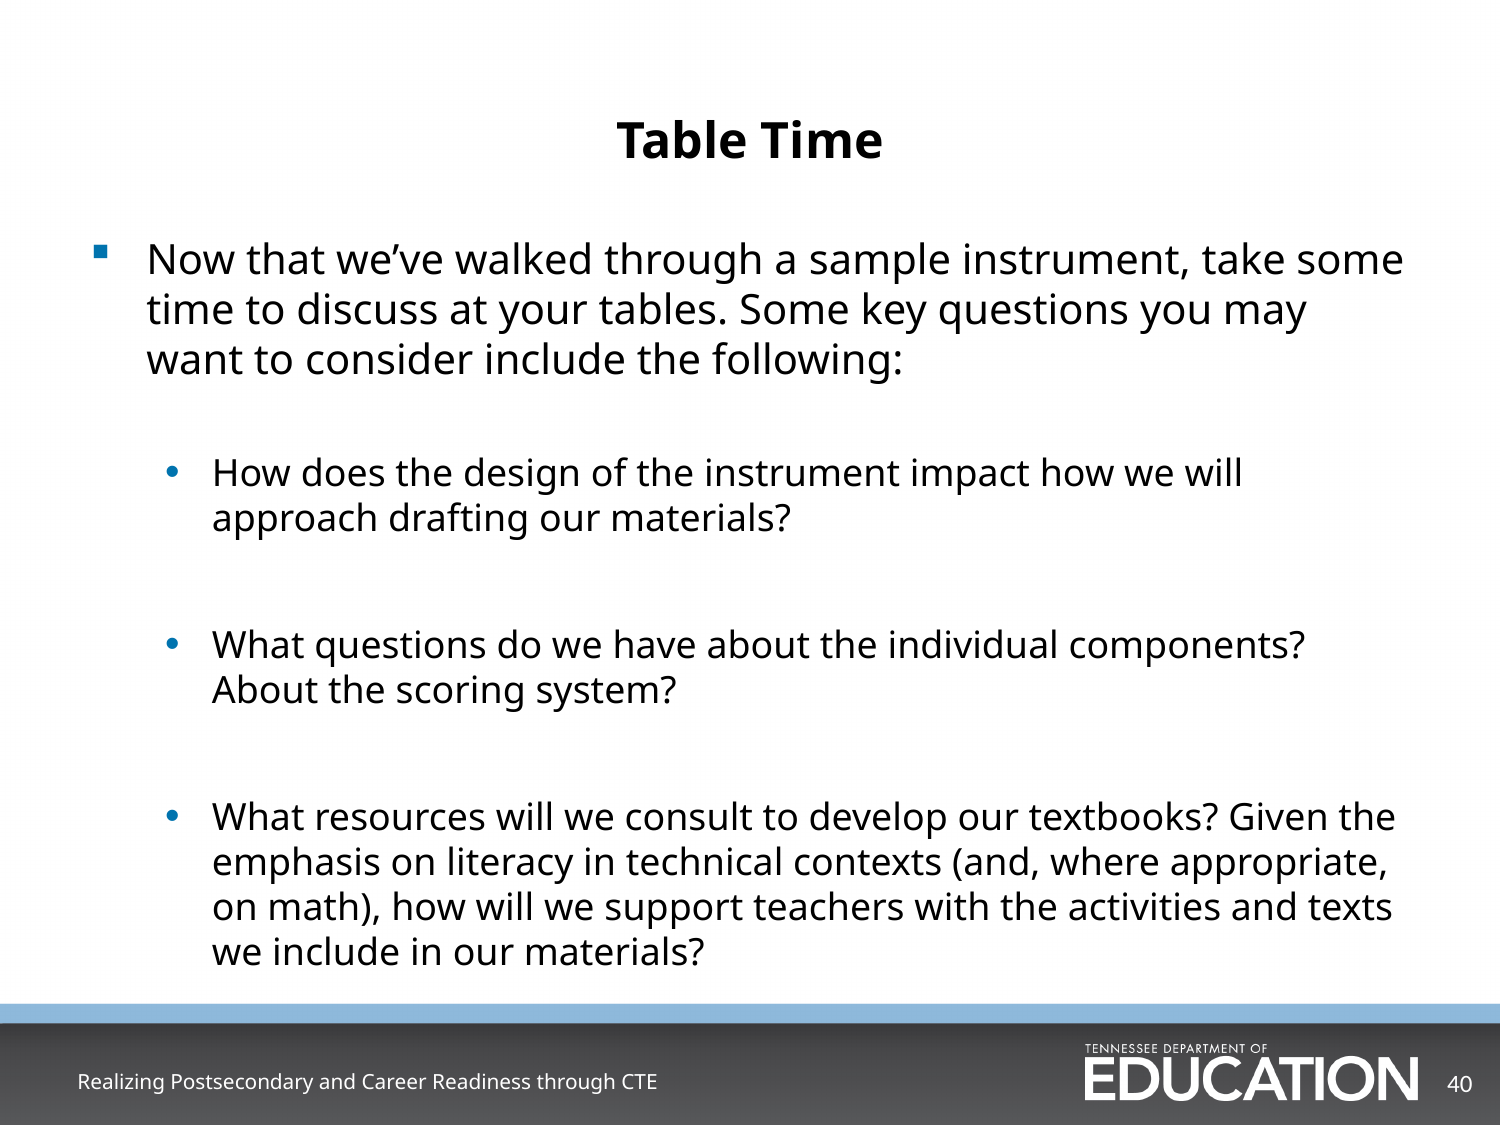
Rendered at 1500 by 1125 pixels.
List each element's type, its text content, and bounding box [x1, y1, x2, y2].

picture [0, 0, 1500, 1125]
slide_number 40 [1137, 1052, 1488, 1113]
footer Realizing Postsecondary and Career Readiness through CTE [62, 1052, 988, 1113]
title Table Time [75, 45, 1425, 224]
list Now that we’ve walked through a sample instrument, take some time to discuss at your tables. Some key questions you may want to consider include the following: How does the design of the instrument impact how we will approach drafting our materials? What questions do we have about the individual components? About the scoring system? What resources will we consult to develop our textbooks? Given the emphasis on literacy in technical contexts (and, where appropriate, on math), how will we support teachers with the activities and texts we include in our materials? [75, 224, 1425, 1000]
